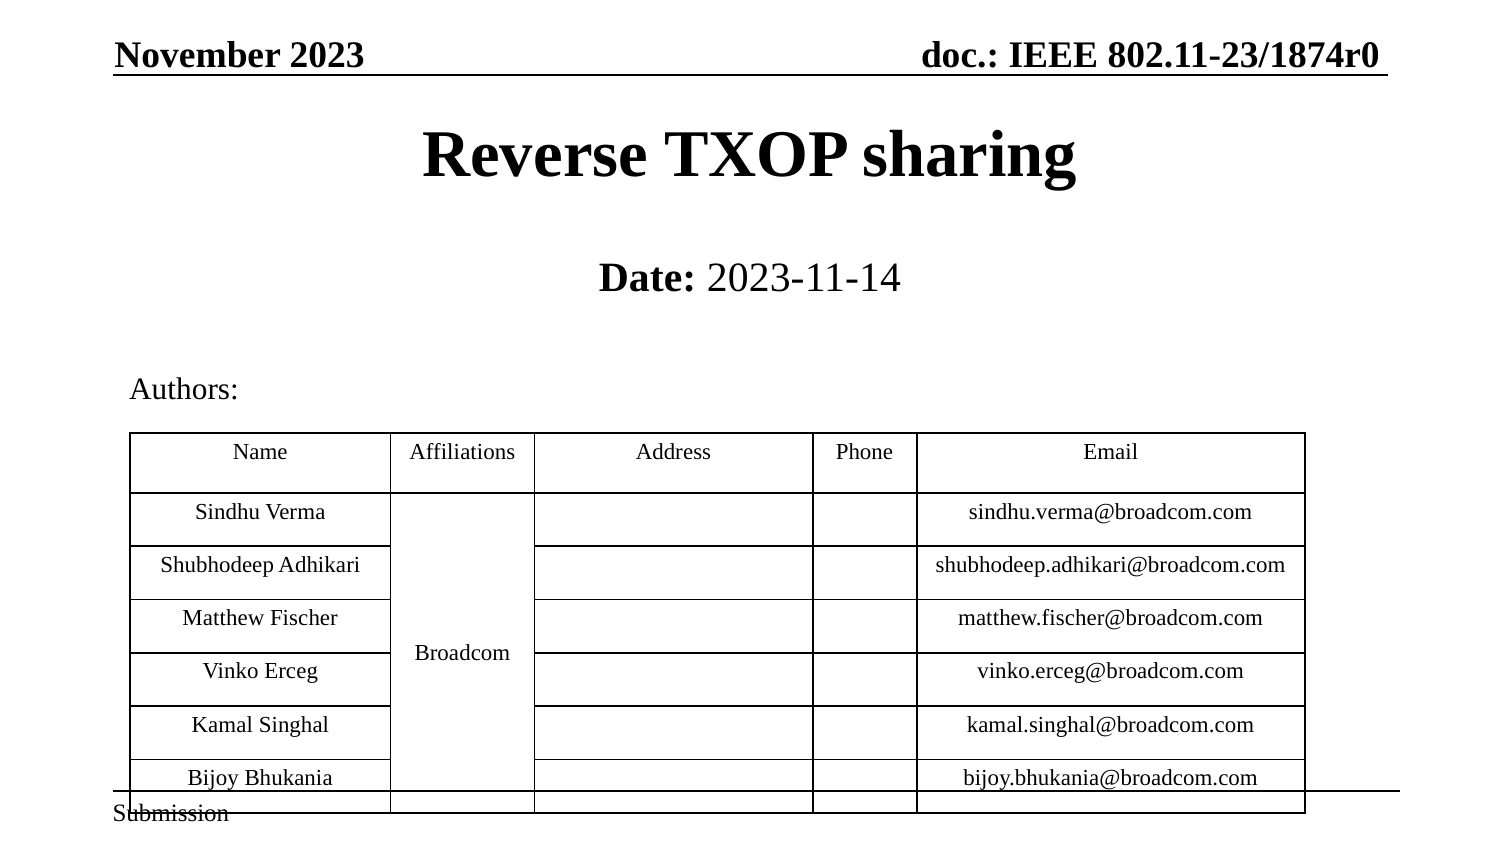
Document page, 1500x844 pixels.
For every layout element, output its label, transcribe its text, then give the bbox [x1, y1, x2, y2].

table_header Name [131, 434, 390, 492]
table_cell [814, 600, 916, 652]
table_cell [535, 547, 812, 599]
table_cell bijoy.bhukania@broadcom.com [918, 760, 1304, 812]
table_cell Broadcom [391, 494, 534, 812]
table_cell vinko.erceg@broadcom.com [918, 654, 1304, 705]
table_cell shubhodeep.adhikari@broadcom.com [918, 547, 1304, 599]
table_cell [814, 494, 916, 545]
table_cell [814, 707, 916, 759]
table_cell Kamal Singhal [131, 707, 390, 759]
table_cell Bijoy Bhukania [131, 760, 390, 812]
table_cell Vinko Erceg [131, 654, 390, 705]
table_header Affiliations [391, 434, 534, 492]
table_cell Shubhodeep Adhikari [131, 547, 390, 599]
table_cell Sindhu Verma [131, 494, 390, 545]
table_cell Matthew Fischer [131, 600, 390, 652]
table_header Email [918, 434, 1304, 492]
table_cell [535, 654, 812, 705]
table_cell [535, 760, 812, 812]
table_cell [814, 654, 916, 705]
text_box Authors: [117, 363, 296, 411]
table_cell [535, 707, 812, 759]
table_cell [814, 547, 916, 599]
table_header Address [535, 434, 812, 492]
table_cell [814, 760, 916, 812]
table_cell kamal.singhal@broadcom.com [918, 707, 1304, 759]
list Date: 2023-11-14 [112, 242, 1388, 290]
table_header Phone [814, 434, 916, 492]
title Reverse TXOP sharing [112, 84, 1388, 216]
table_cell matthew.fischer@broadcom.com [918, 600, 1304, 652]
table_cell sindhu.verma@broadcom.com [918, 494, 1304, 545]
table_cell [535, 494, 812, 545]
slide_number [114, 40, 381, 75]
table_cell [535, 600, 812, 652]
